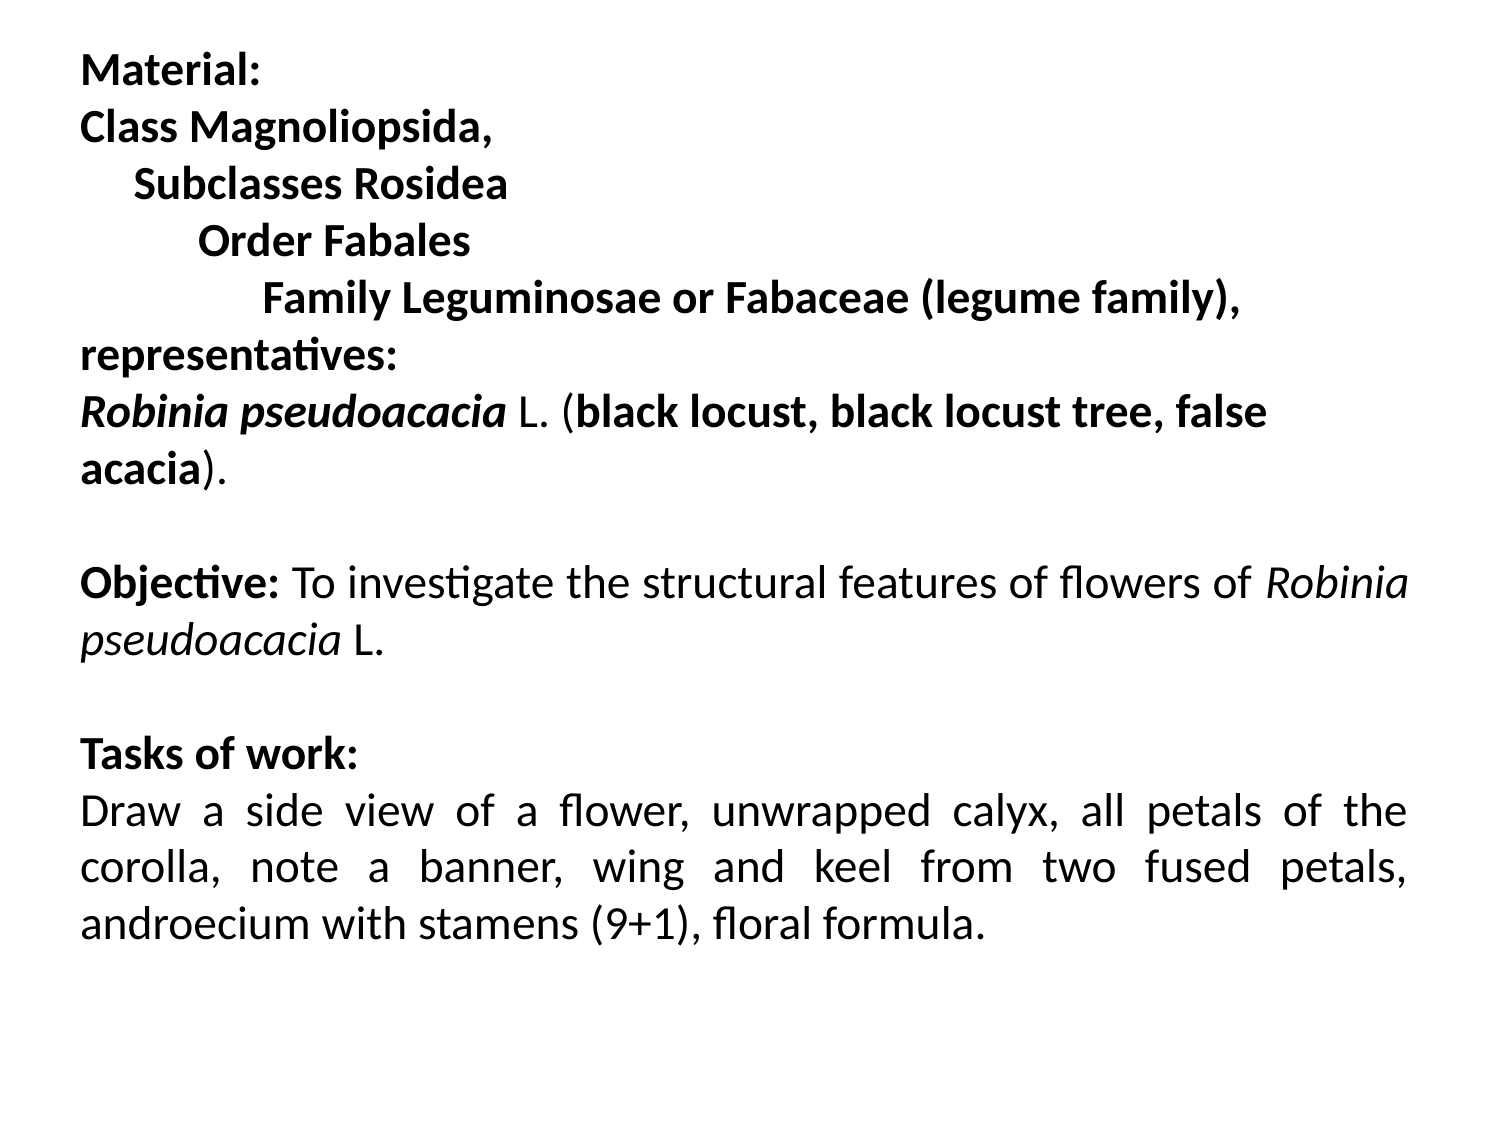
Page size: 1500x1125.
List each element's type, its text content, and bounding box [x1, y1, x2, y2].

list Material: Class Magnoliopsida, Subclasses Rosidea Order Fabales Family Leguminosae or Fabaceae (legume family), representatives: Robinia pseudoacacia L. (black locust, black locust tree, false acacia). Objective: To investigate the structural features of flowers of Robinia pseudoacacia L. Tasks of work: Draw a side view of a flower, unwrapped calyx, all petals of the corolla, note a banner, wing and keel from two fused petals, androecium with stamens (9+1), floral formula. [64, 30, 1425, 1005]
